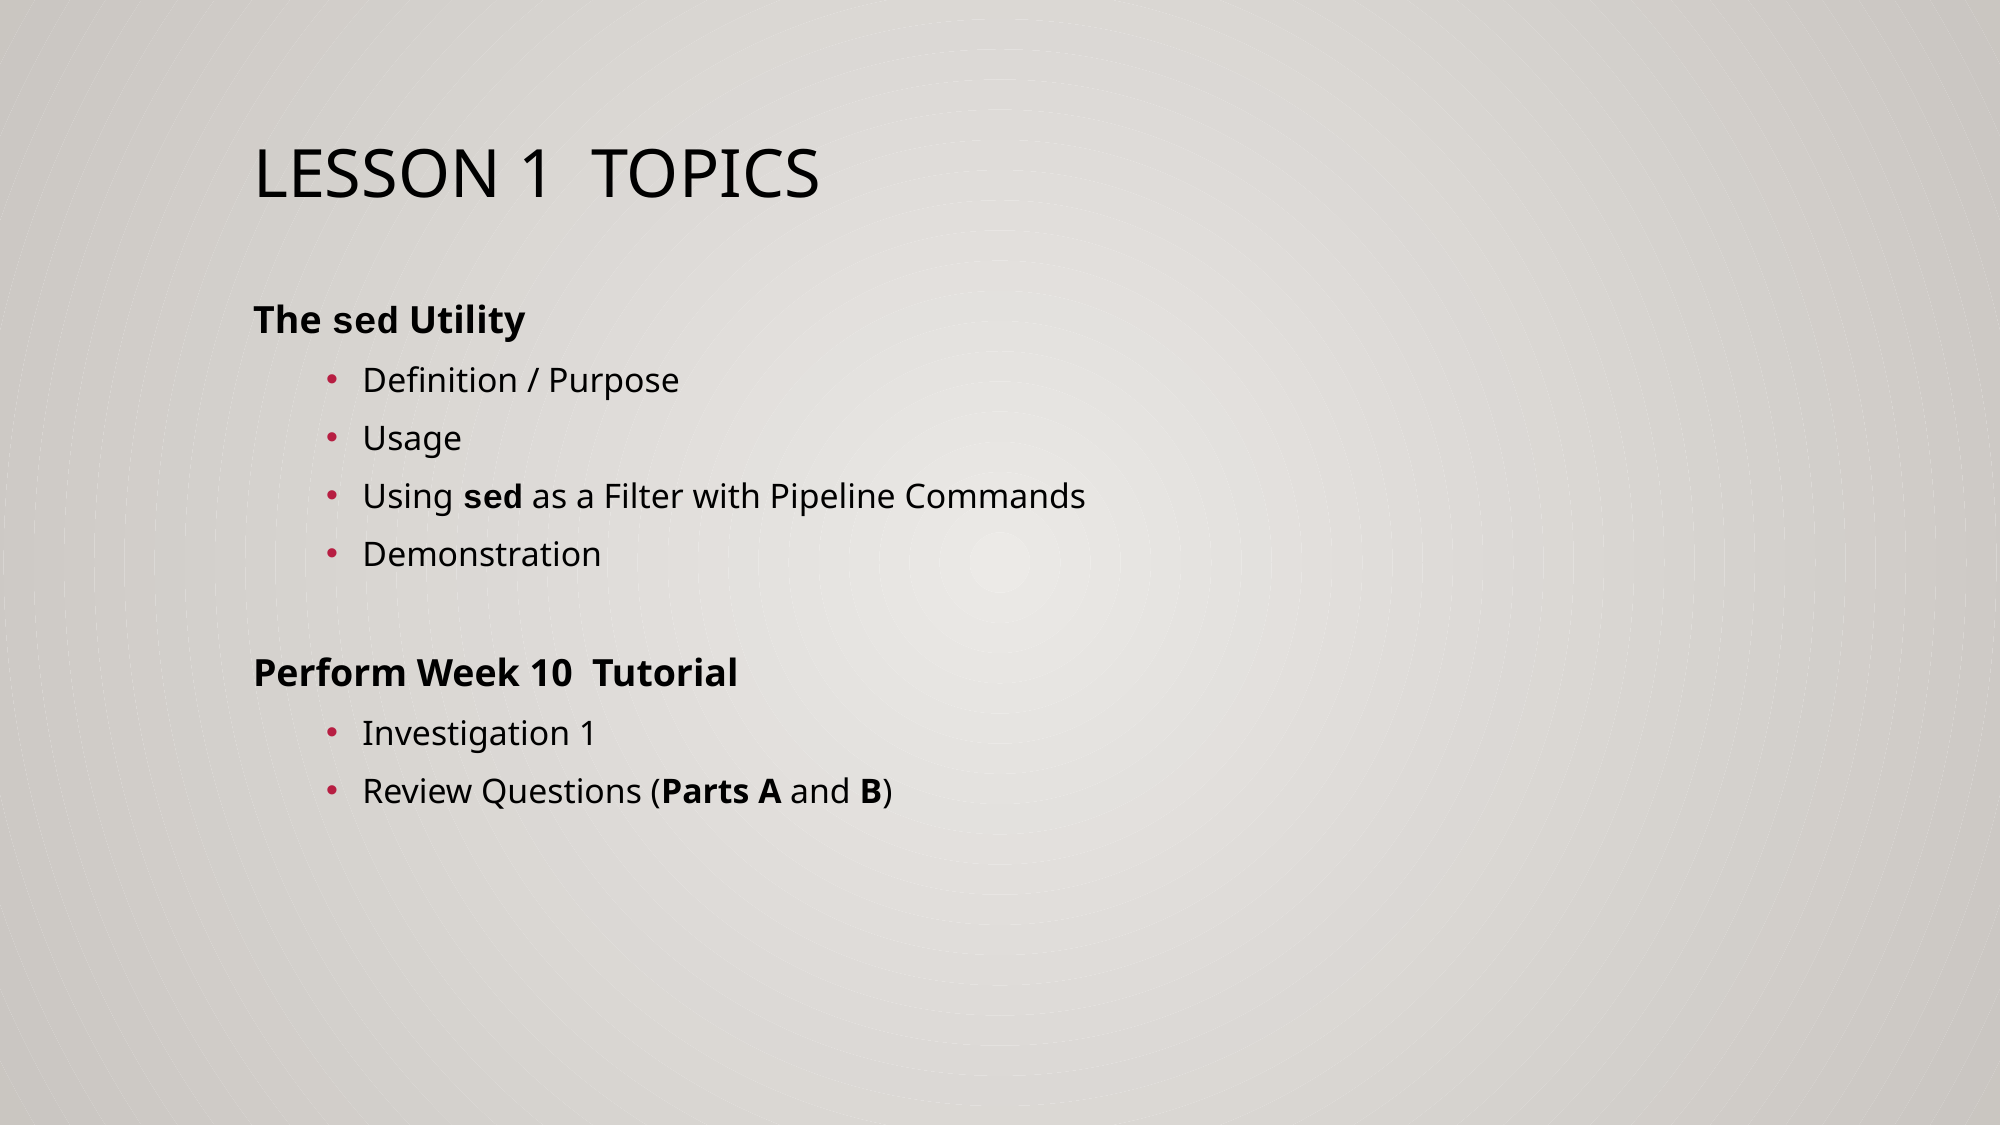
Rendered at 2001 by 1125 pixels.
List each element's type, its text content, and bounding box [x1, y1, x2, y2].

list The sed Utility Definition / Purpose Usage Using sed as a Filter with Pipeline Commands Demonstration Perform Week 10 Tutorial Investigation 1 Review Questions (Parts A and B) [238, 279, 1814, 1111]
title Lesson 1 topics [238, 131, 1814, 279]
